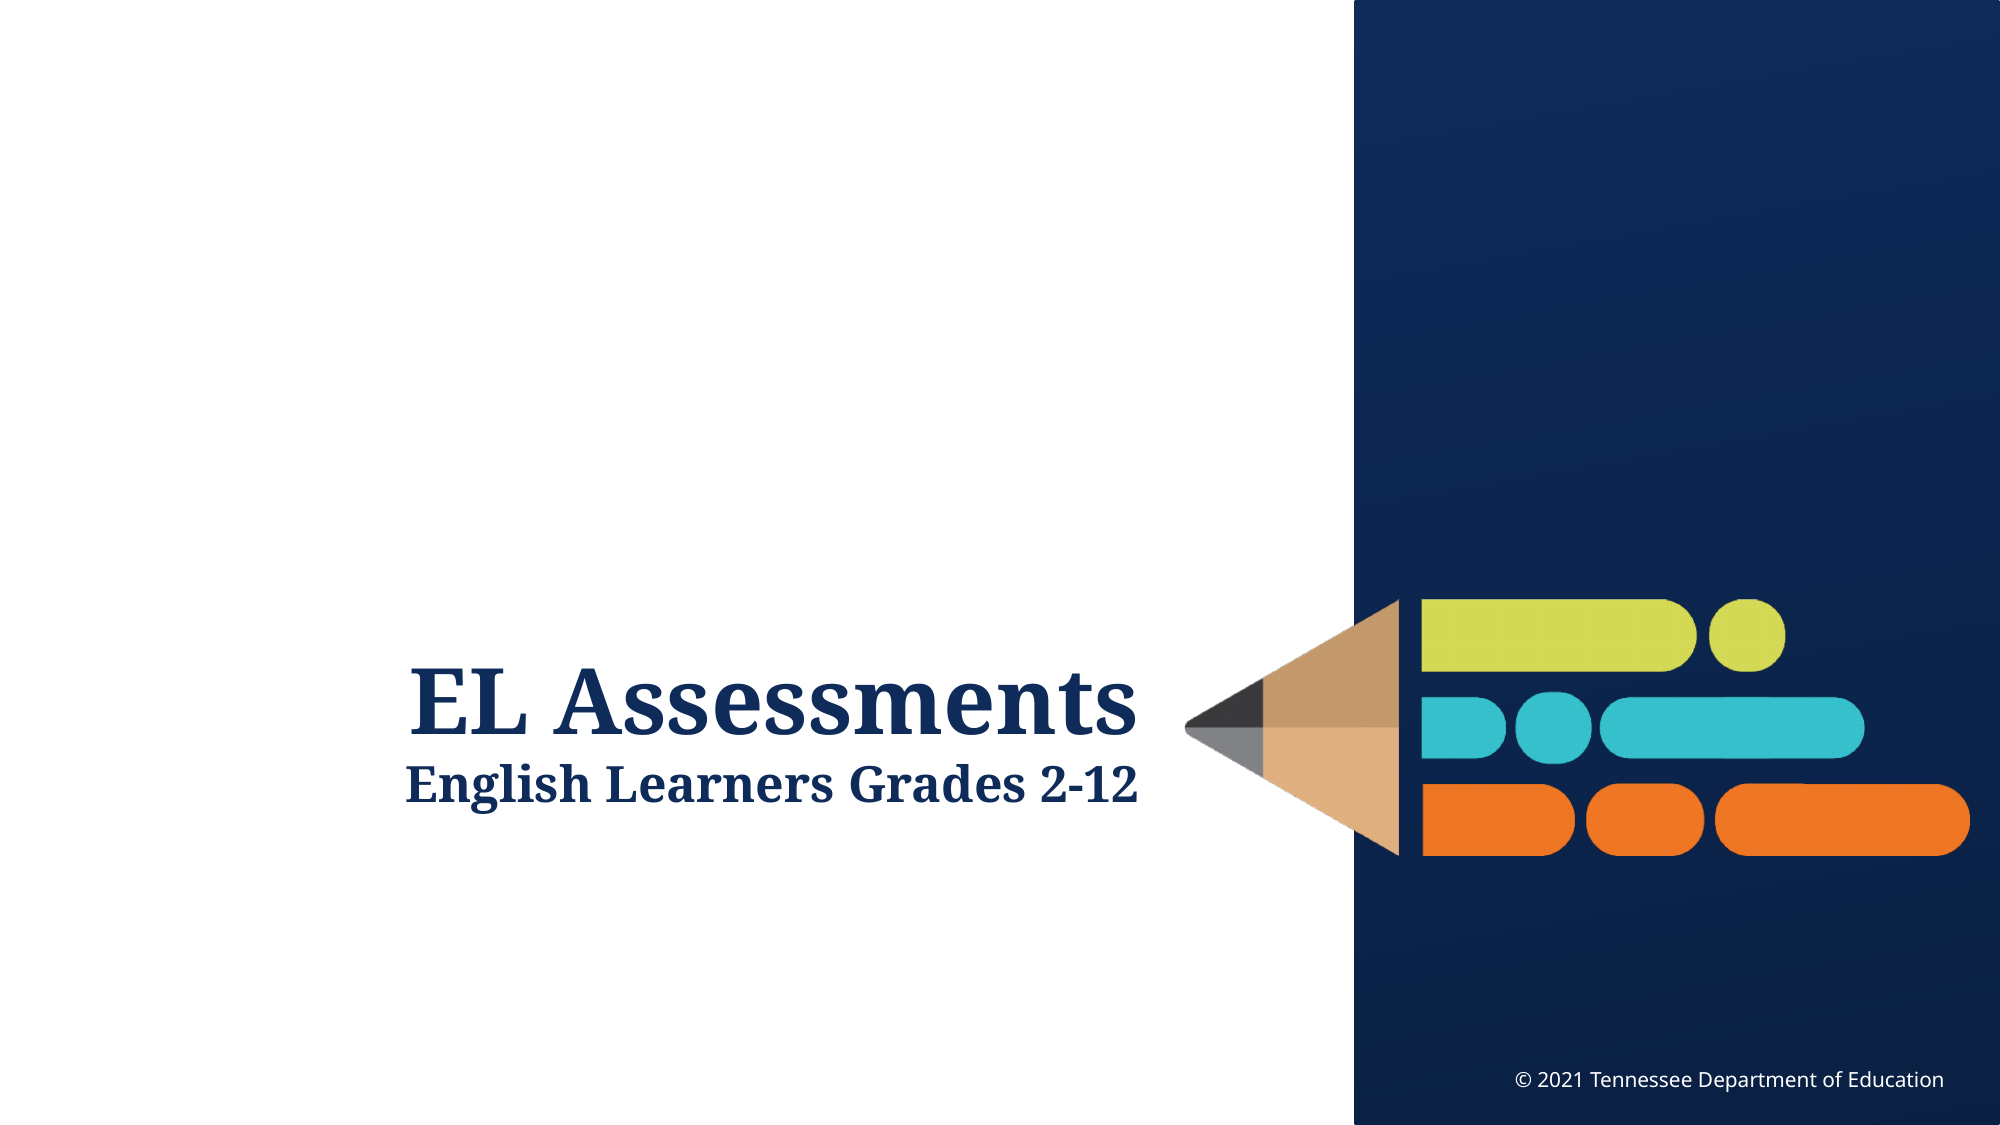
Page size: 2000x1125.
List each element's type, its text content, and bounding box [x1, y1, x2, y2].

picture [1185, 600, 1970, 856]
title EL Assessments English Learners Grades 2-12 [76, 635, 1156, 820]
